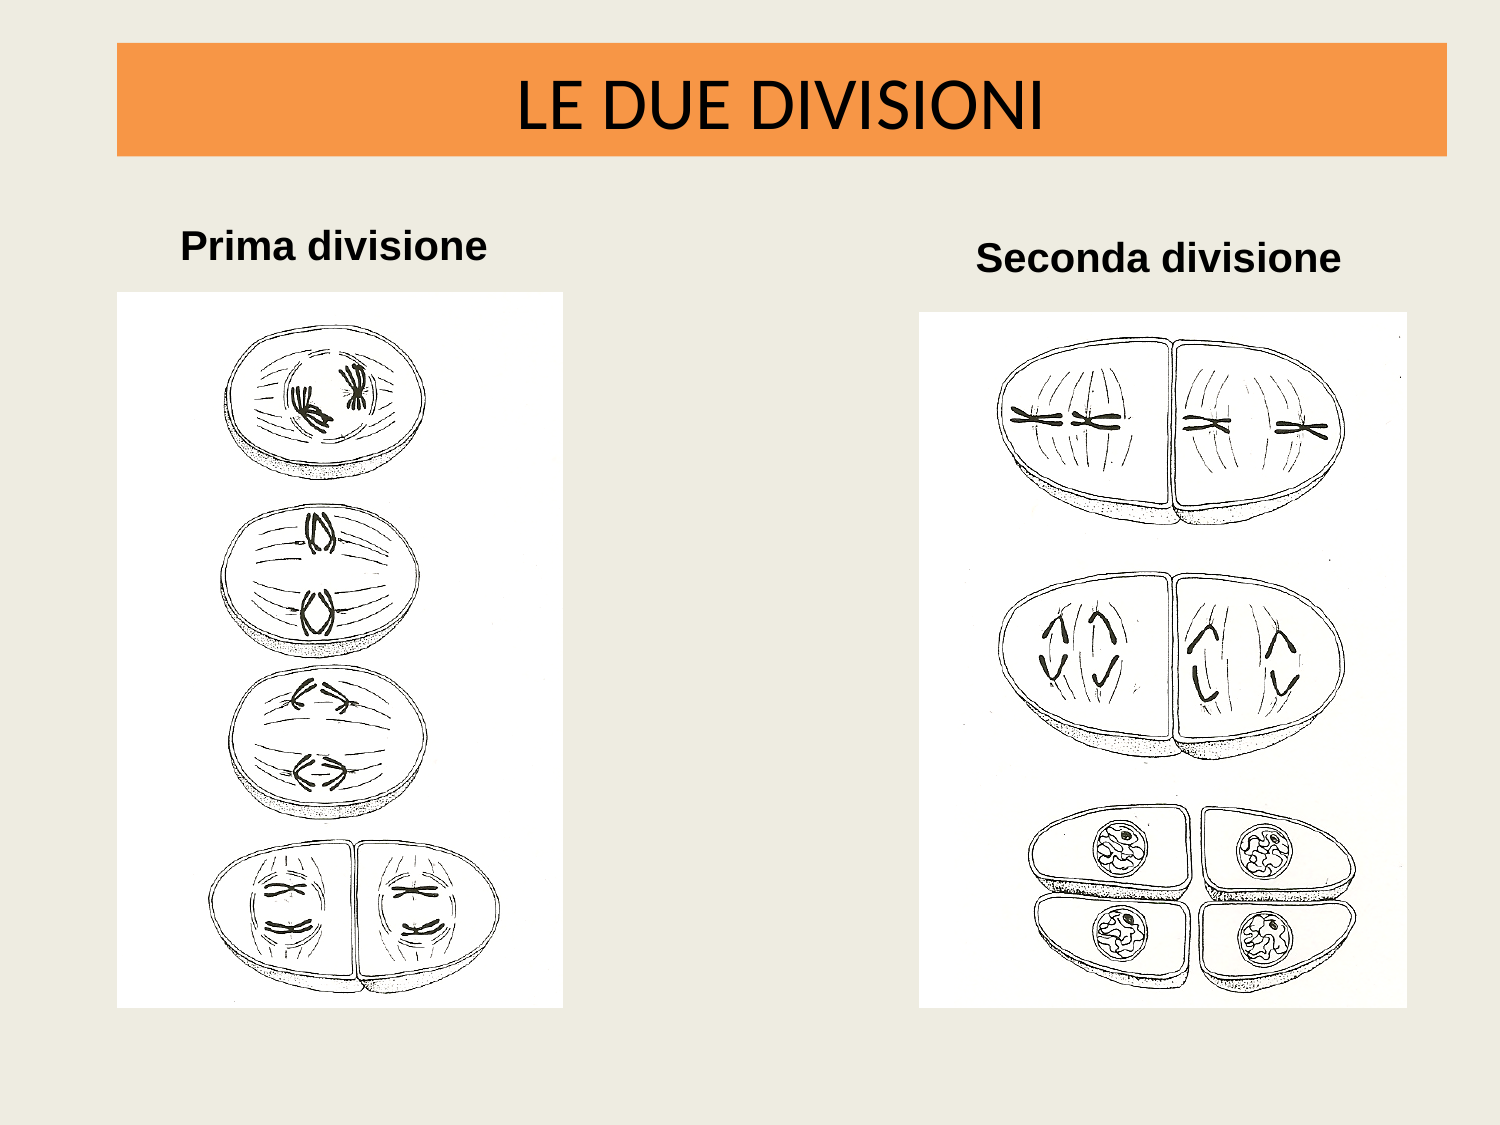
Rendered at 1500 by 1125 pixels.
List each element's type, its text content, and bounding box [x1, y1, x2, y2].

title LE DUE DIVISIONI [117, 42, 1447, 157]
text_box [918, 223, 1407, 1008]
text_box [116, 210, 563, 1008]
